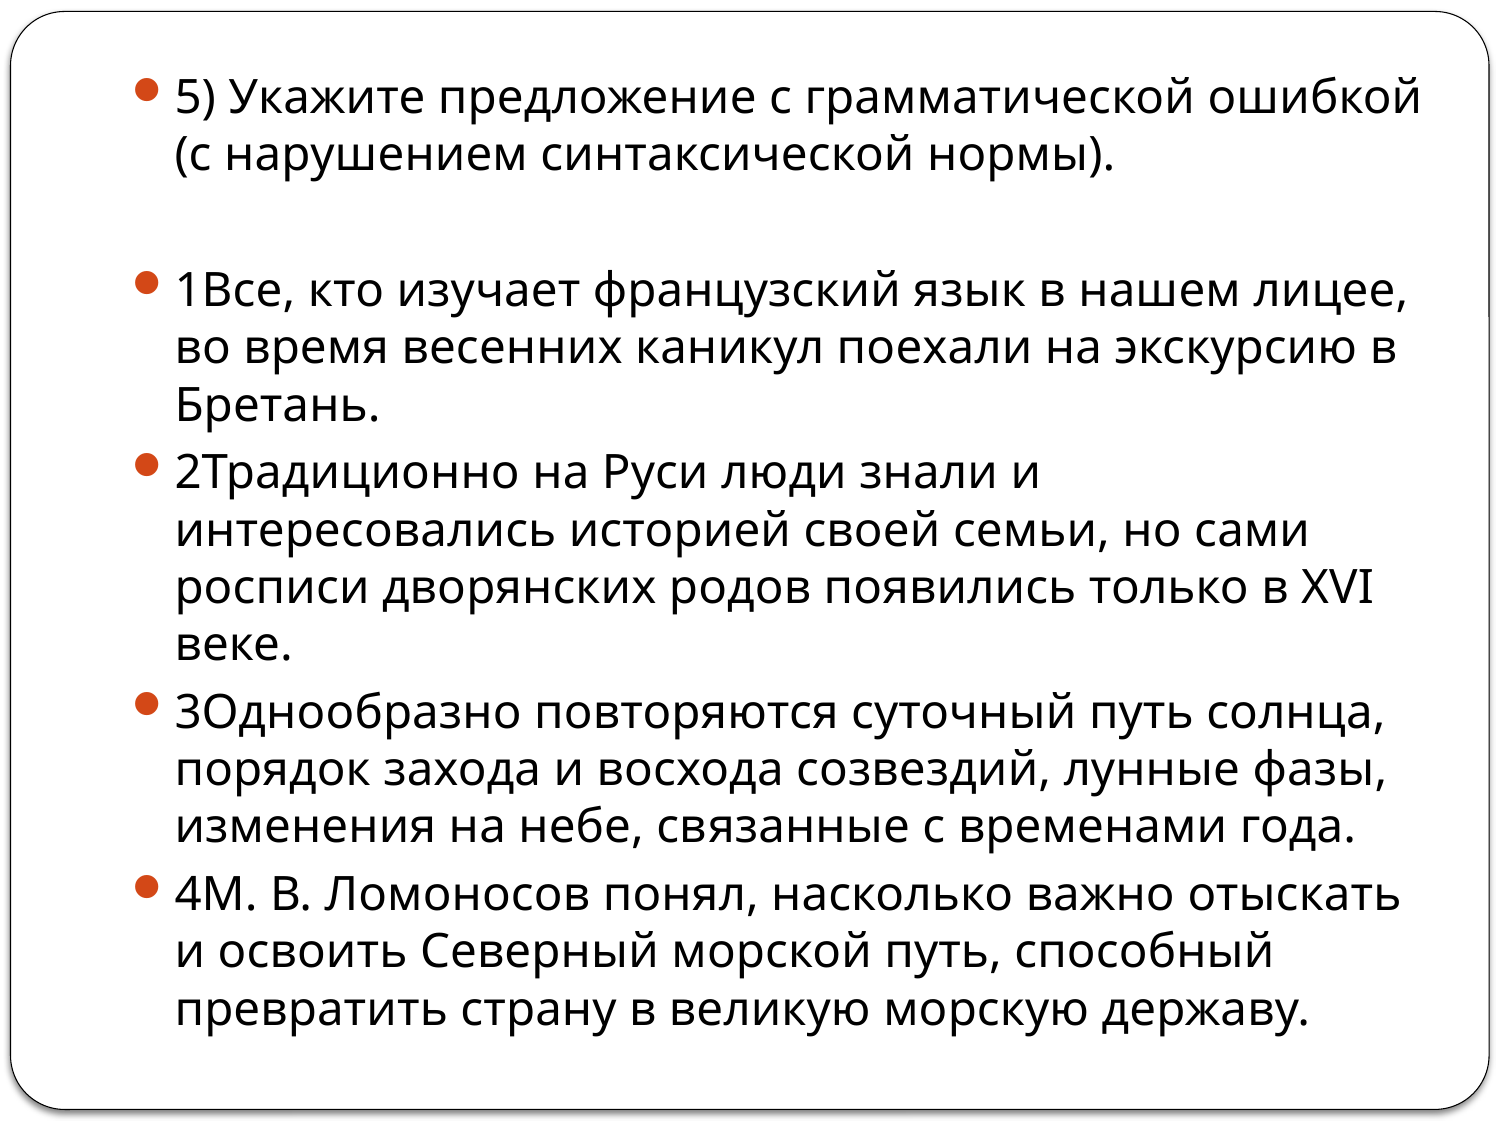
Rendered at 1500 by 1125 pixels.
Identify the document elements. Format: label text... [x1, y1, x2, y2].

list 5) Укажите предложение с грамматической ошибкой (с нарушением синтаксической нормы). 1Все, кто изучает французский язык в нашем лицее, во время весенних каникул поехали на экскурсию в Бретань. 2Традиционно на Руси люди знали и интересовались историей своей семьи, но сами росписи дворянских родов появились только в XVI веке. 3Однообразно повторяются суточный путь солнца, порядок захода и восхода созвездий, лунные фазы, изменения на небе, связанные с временами года. 4М. В. Ломоносов понял, насколько важно отыскать и освоить Северный морской путь, способный превратить страну в великую морскую державу. [117, 58, 1442, 1090]
